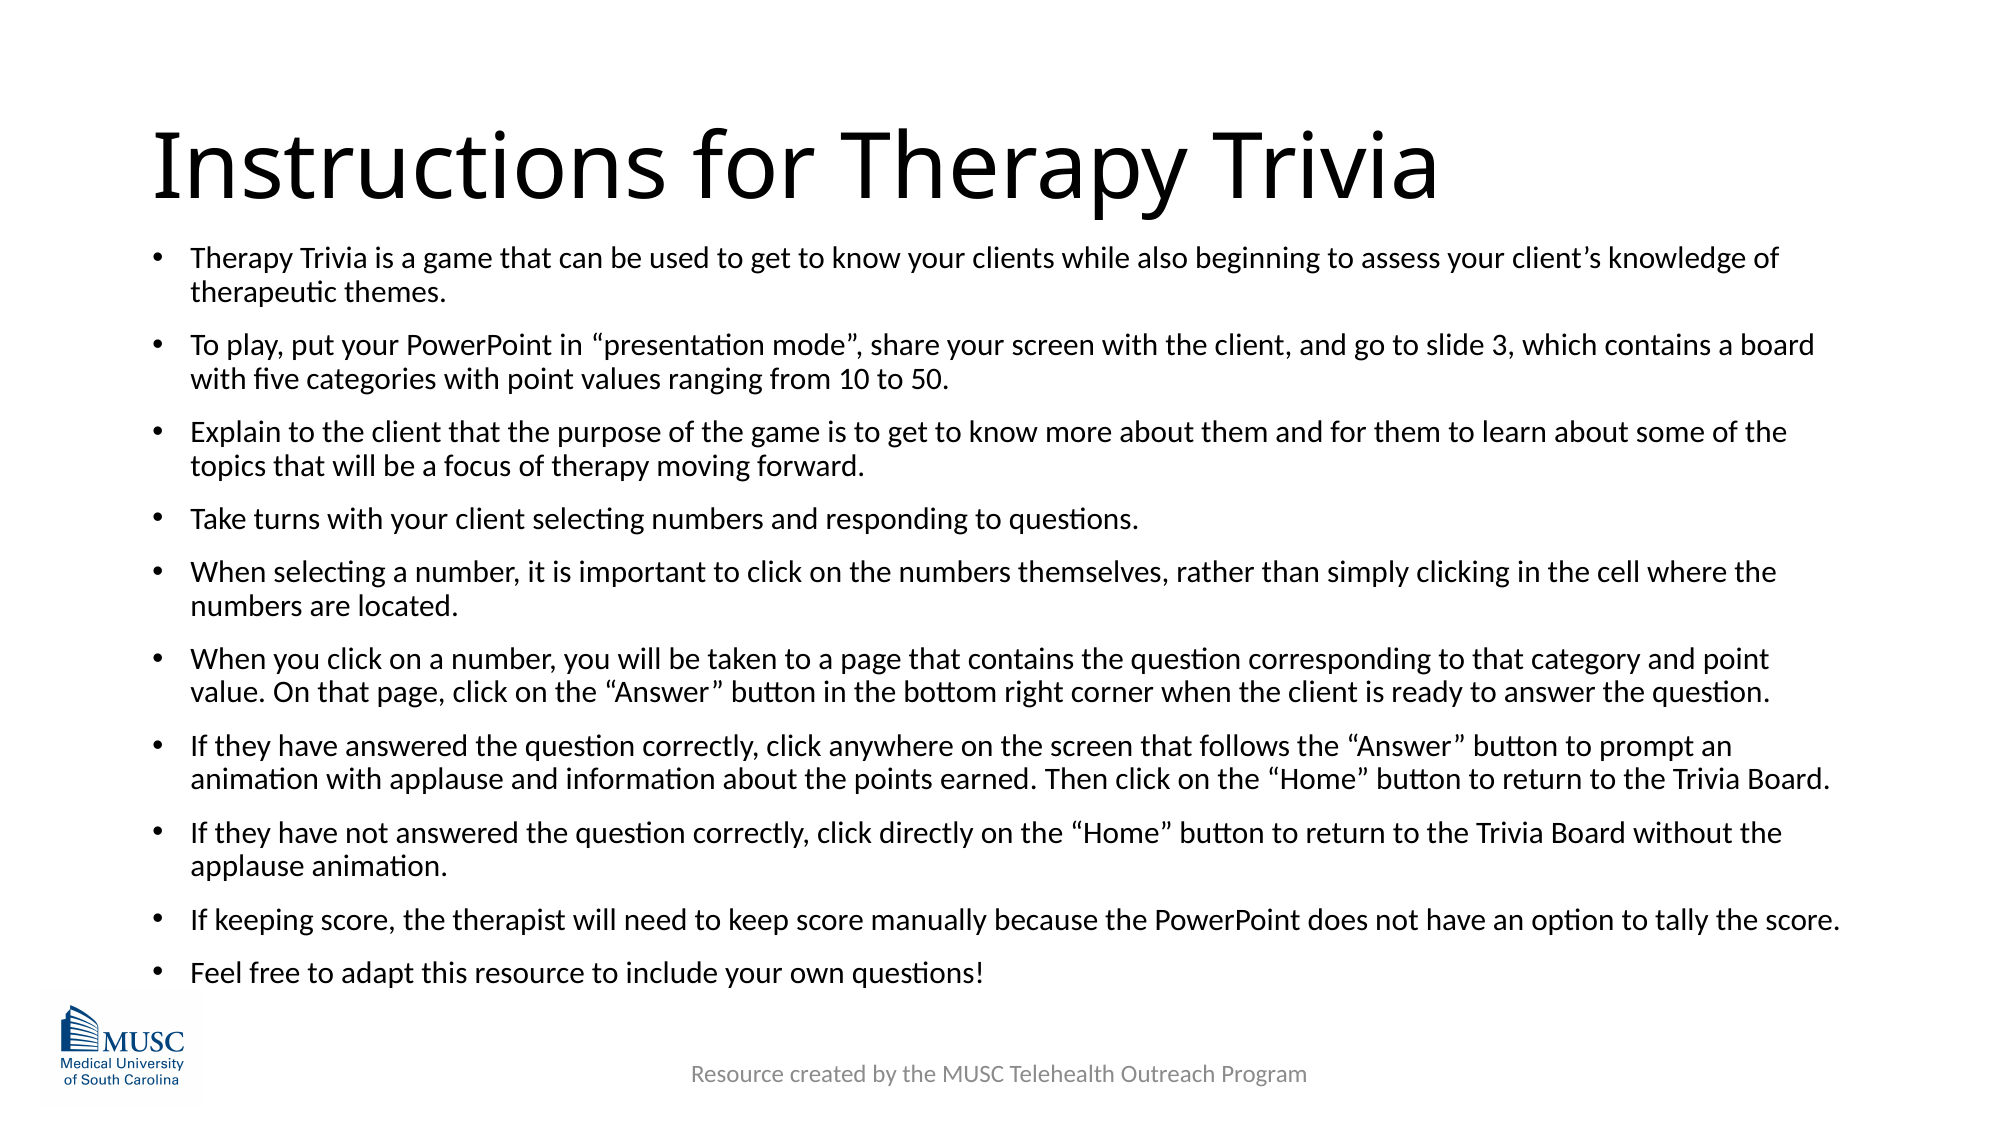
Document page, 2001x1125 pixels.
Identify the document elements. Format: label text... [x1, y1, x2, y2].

title Instructions for Therapy Trivia [137, 59, 1863, 234]
list Therapy Trivia is a game that can be used to get to know your clients while also beginning to assess your client’s knowledge of therapeutic themes. To play, put your PowerPoint in “presentation mode”, share your screen with the client, and go to slide 3, which contains a board with five categories with point values ranging from 10 to 50. Explain to the client that the purpose of the game is to get to know more about them and for them to learn about some of the topics that will be a focus of therapy moving forward. Take turns with your client selecting numbers and responding to questions. When selecting a number, it is important to click on the numbers themselves, rather than simply clicking in the cell where the numbers are located. When you click on a number, you will be taken to a page that contains the question corresponding to that category and point value. On that page, click on the “Answer” button in the bottom right corner when the client is ready to answer the question. If they have answered the question correctly, click anywhere on the screen that follows the “Answer” button to prompt an animation with applause and information about the points earned. Then click on the “Home” button to return to the Trivia Board. If they have not answered the question correctly, click directly on the “Home” button to return to the Trivia Board without the applause animation. If keeping score, the therapist will need to keep score manually because the PowerPoint does not have an option to tally the score. Feel free to adapt this resource to include your own questions! [137, 234, 1863, 1014]
footer Resource created by the MUSC Telehealth Outreach Program [662, 1042, 1338, 1103]
picture [40, 990, 204, 1108]
